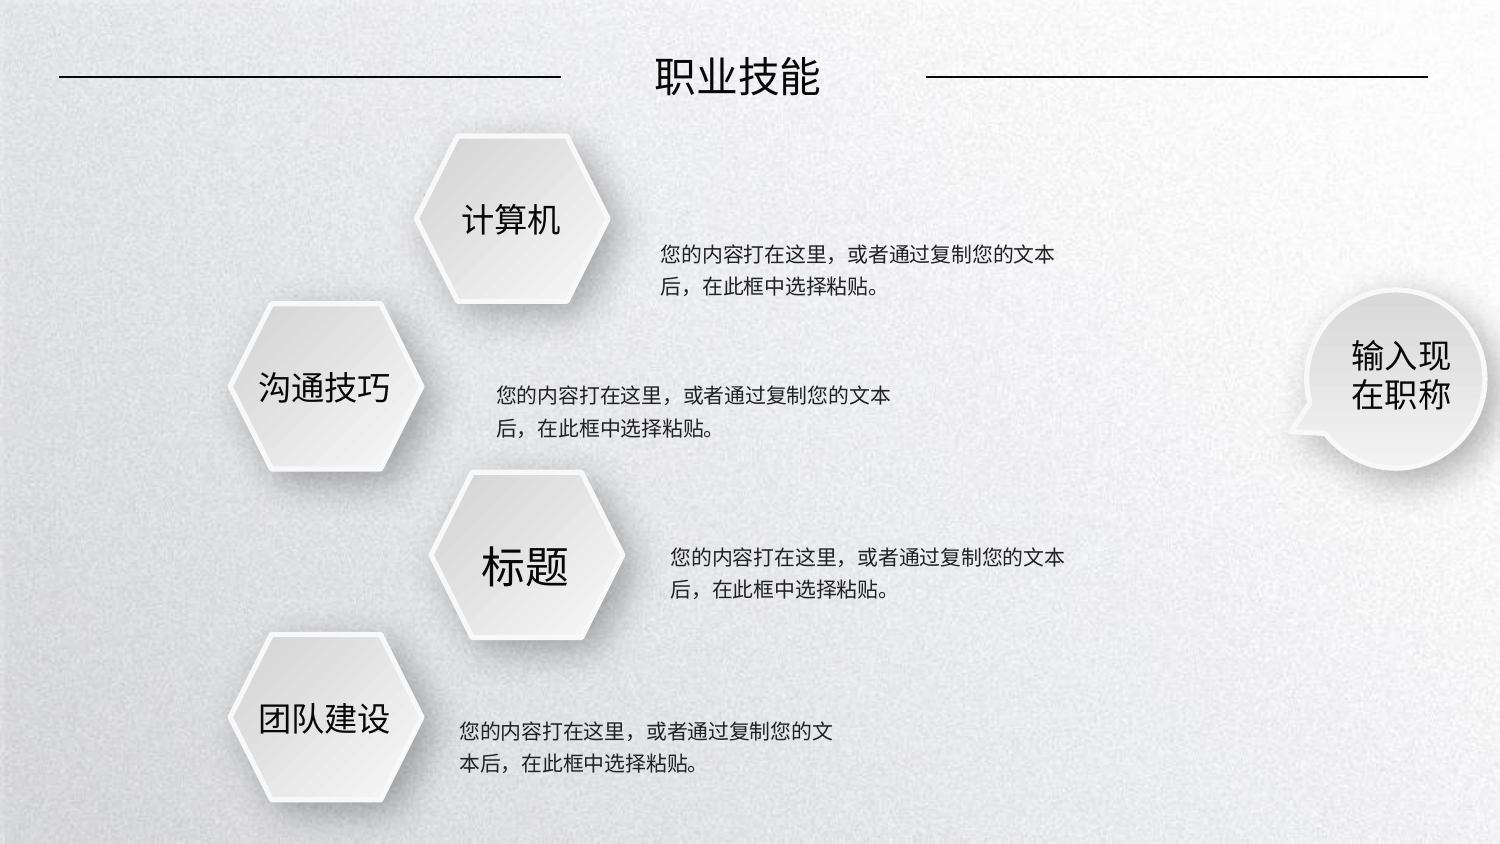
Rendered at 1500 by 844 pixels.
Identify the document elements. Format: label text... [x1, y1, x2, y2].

text_box 您的内容打在这里，或者通过复制您的文本后，在此框中选择粘贴。 [481, 367, 906, 448]
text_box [430, 472, 624, 638]
text_box 您的内容打在这里，或者通过复制您的文本后，在此框中选择粘贴。 [656, 529, 1081, 610]
text_box 职业技能 [608, 43, 868, 109]
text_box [229, 303, 423, 470]
picture [0, 0, 1500, 844]
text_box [1306, 289, 1486, 469]
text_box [416, 135, 609, 302]
text_box 您的内容打在这里，或者通过复制您的文本后，在此框中选择粘贴。 [646, 227, 1071, 307]
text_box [229, 634, 423, 800]
text_box 您的内容打在这里，或者通过复制您的文本后，在此框中选择粘贴。 [444, 703, 857, 783]
